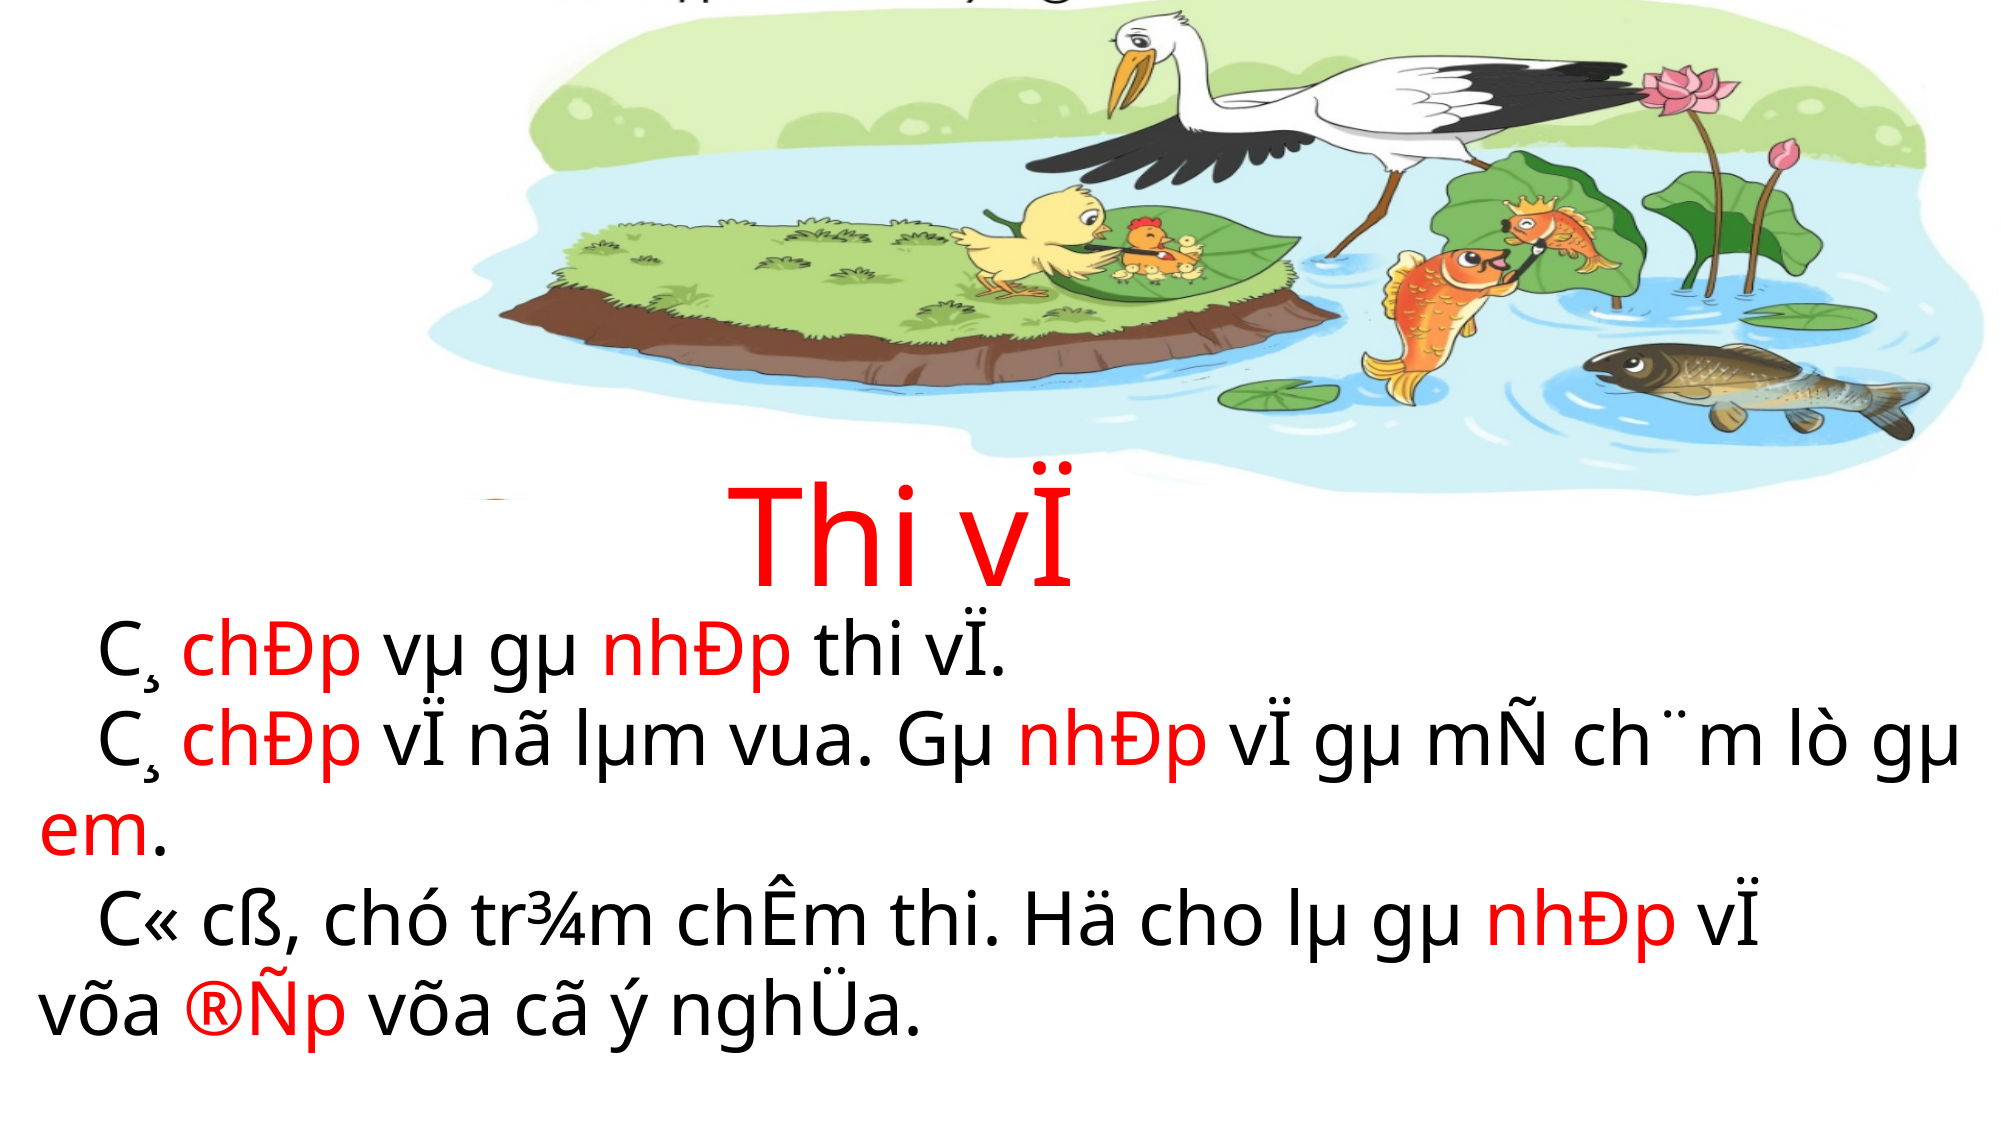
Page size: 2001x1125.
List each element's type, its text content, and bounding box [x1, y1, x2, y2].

text_box Thi vÏ [712, 500, 1325, 622]
picture [387, 0, 2001, 500]
text_box C¸ chÐp vµ gµ nhÐp thi vÏ. C¸ chÐp vÏ nã lµm vua. Gµ nhÐp vÏ gµ mÑ ch¨m lò gµ em. C« cß, chó tr¾m chÊm thi. Hä cho lµ gµ nhÐp vÏ võa ®Ñp võa cã ý nghÜa. [23, 592, 1983, 1058]
